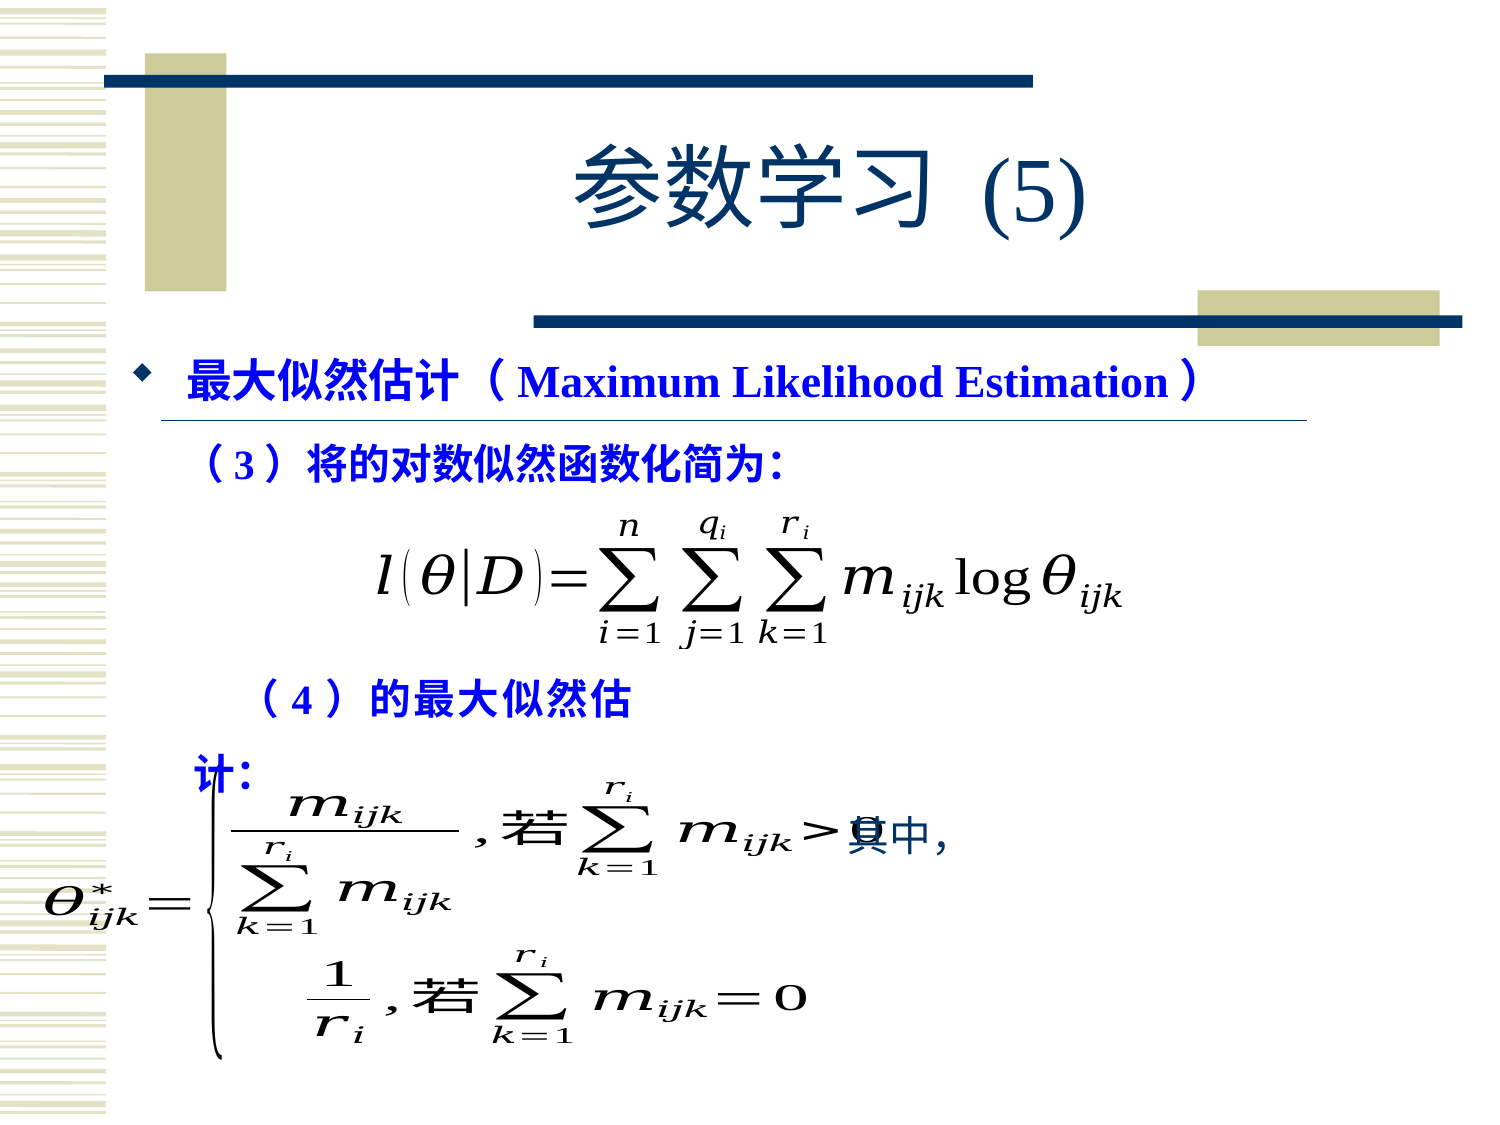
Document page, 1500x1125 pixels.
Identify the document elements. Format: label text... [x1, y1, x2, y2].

title 参数学习 (5) [224, 99, 1436, 288]
text_box 最大似然估计（Maximum Likelihood Estimation） [114, 345, 1462, 950]
